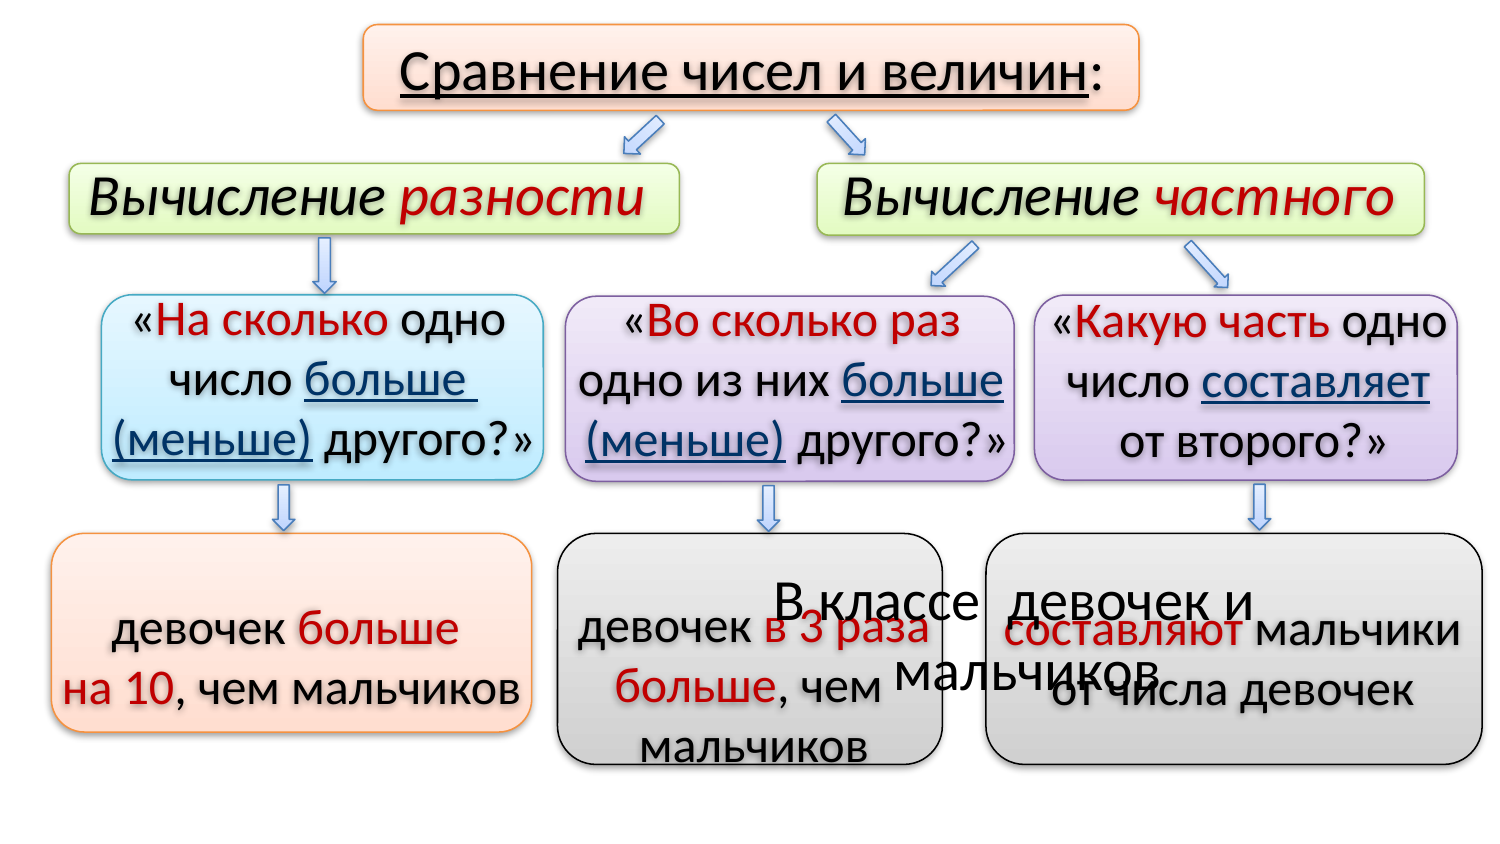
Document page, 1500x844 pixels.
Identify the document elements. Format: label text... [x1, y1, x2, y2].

text_box Вычисление частного [756, 149, 1483, 236]
text_box [556, 532, 944, 766]
text_box [312, 237, 337, 294]
text_box «Какую часть одно число составляет от второго?» [1033, 279, 1474, 476]
text_box [271, 484, 296, 532]
text_box Вычисление разности [18, 149, 716, 236]
text_box [623, 114, 665, 155]
text_box [930, 240, 980, 287]
text_box [1121, 23, 1140, 112]
text_box [50, 532, 533, 733]
text_box [826, 113, 867, 156]
text_box [1183, 239, 1230, 289]
text_box «Во сколько раз одно из них больше (меньше) другого?» [562, 279, 1031, 475]
text_box [362, 23, 383, 112]
text_box Сравнение чисел и величин: [384, 24, 1120, 110]
text_box [985, 532, 1483, 766]
text_box [1247, 483, 1272, 531]
text_box [756, 484, 781, 532]
text_box «На сколько одно число больше (меньше) другого?» [96, 277, 551, 474]
